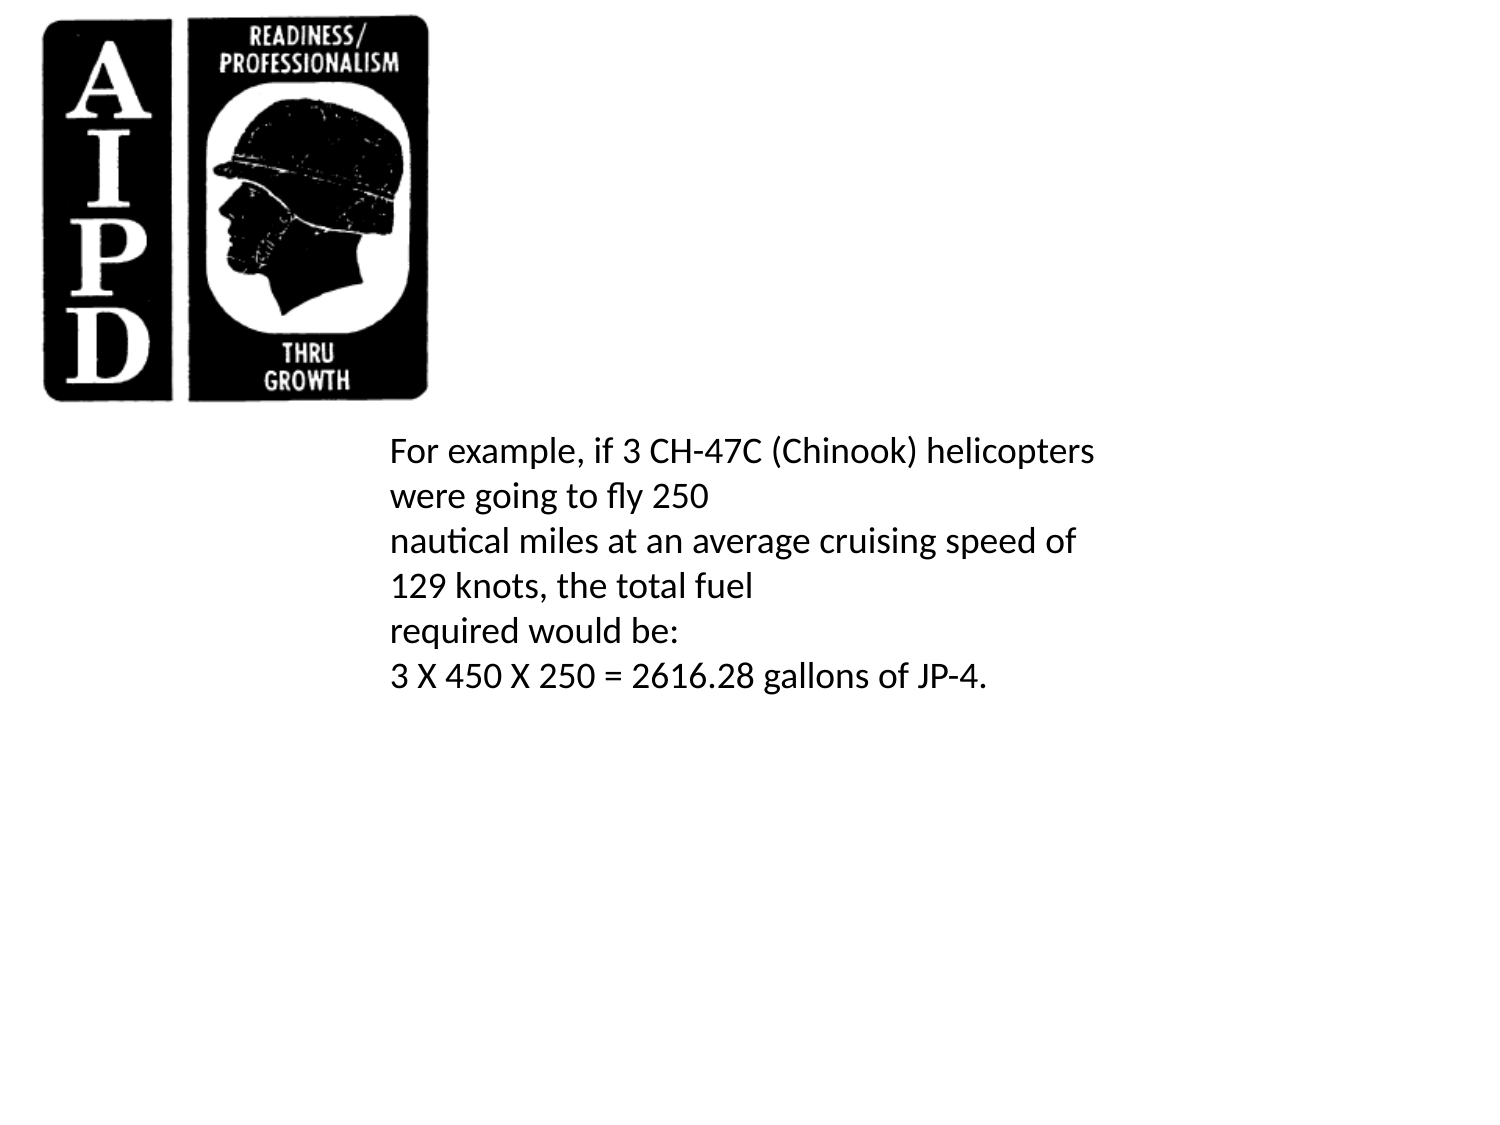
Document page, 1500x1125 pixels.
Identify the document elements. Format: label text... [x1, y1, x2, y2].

picture [0, 0, 455, 418]
text_box For example, if 3 CH-47C (Chinook) helicopters were going to fly 250 nautical miles at an average cruising speed of 129 knots, the total fuel required would be: 3 X 450 X 250 = 2616.28 gallons of JP-4. [374, 418, 1125, 704]
